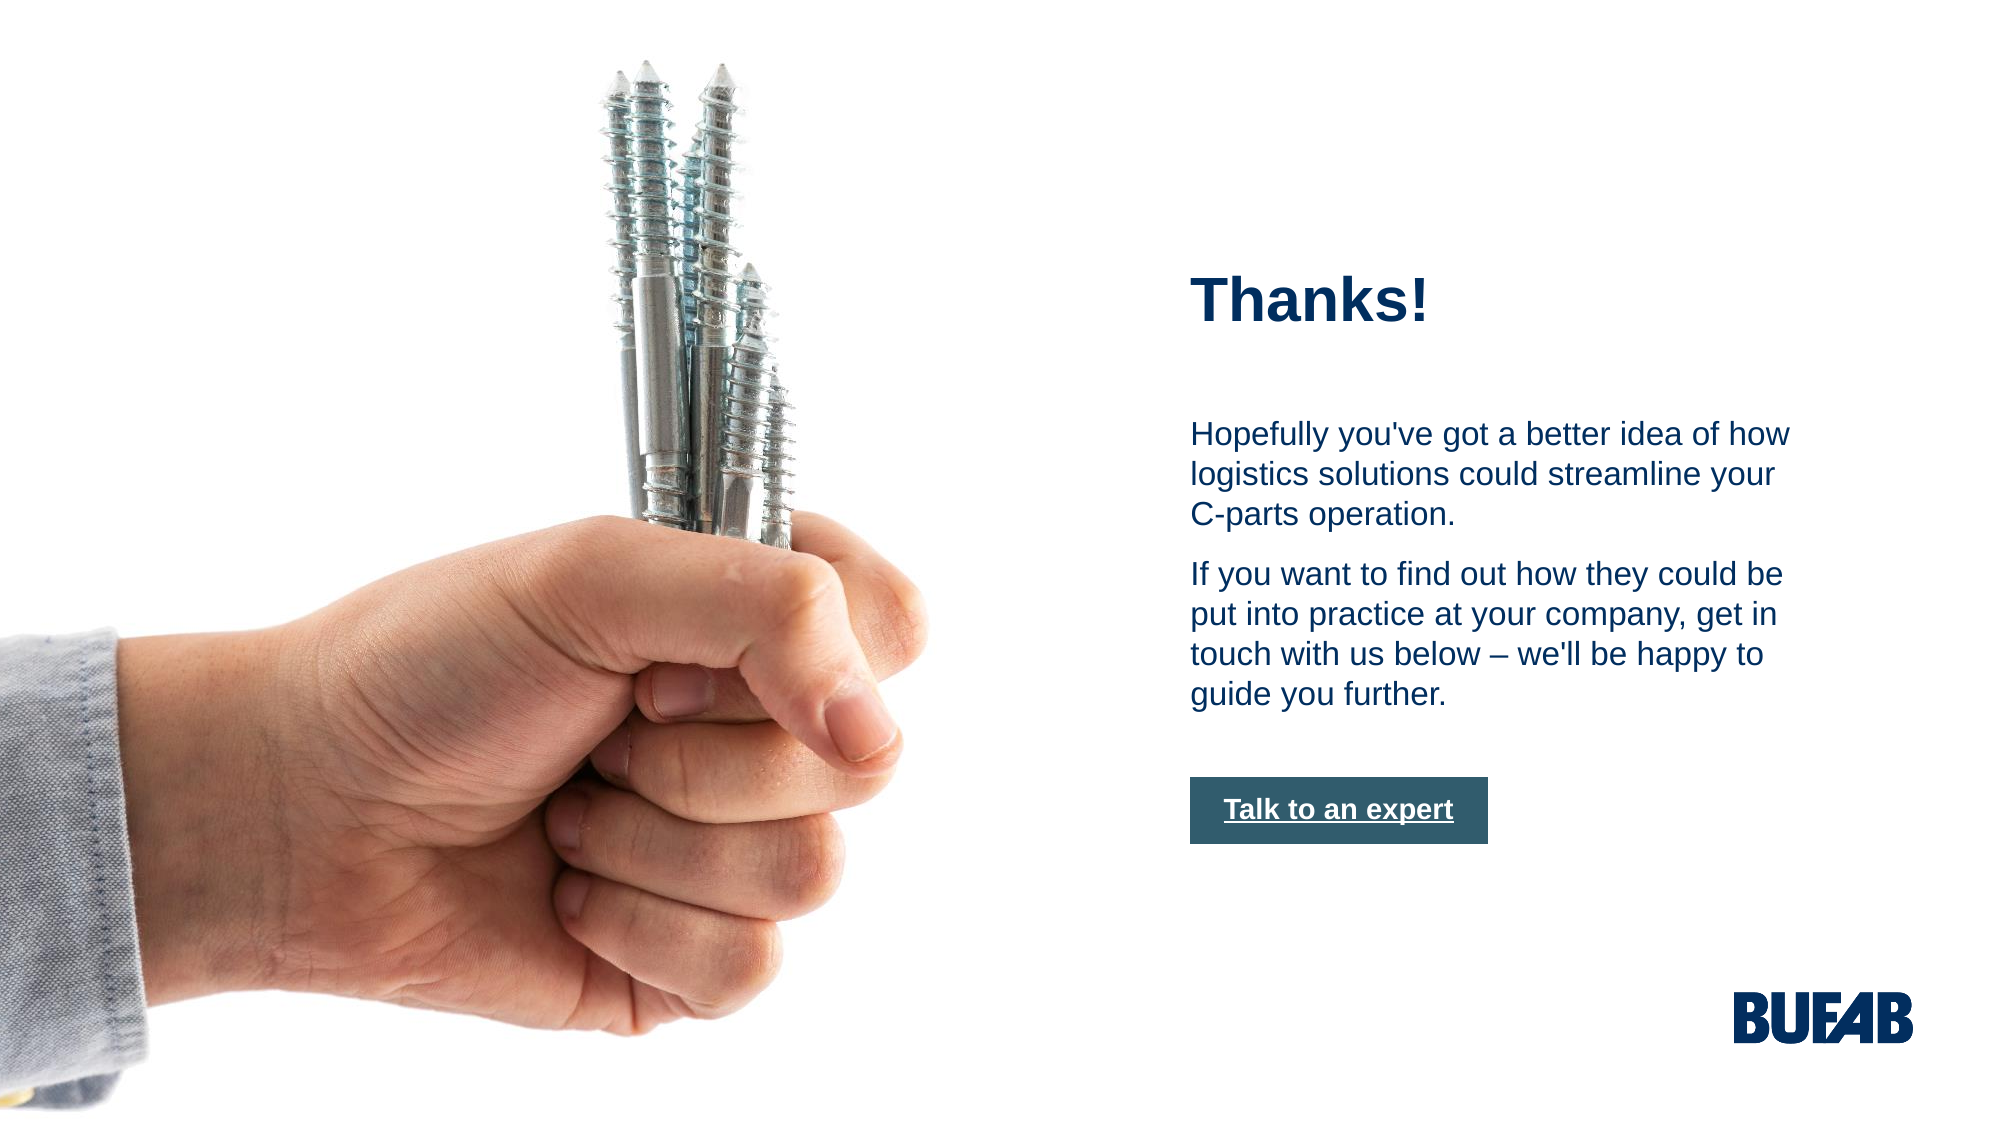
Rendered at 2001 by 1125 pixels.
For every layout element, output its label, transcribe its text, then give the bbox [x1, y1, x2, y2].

list Thanks! [1175, 259, 1777, 349]
picture [0, 0, 1000, 1125]
picture [1734, 992, 1913, 1044]
list Hopefully you've got a better idea of how logistics solutions could streamline your C-parts operation. If you want to find out how they could be put into practice at your company, get in touch with us below – we'll be happy to guide you further. [1175, 404, 1816, 878]
